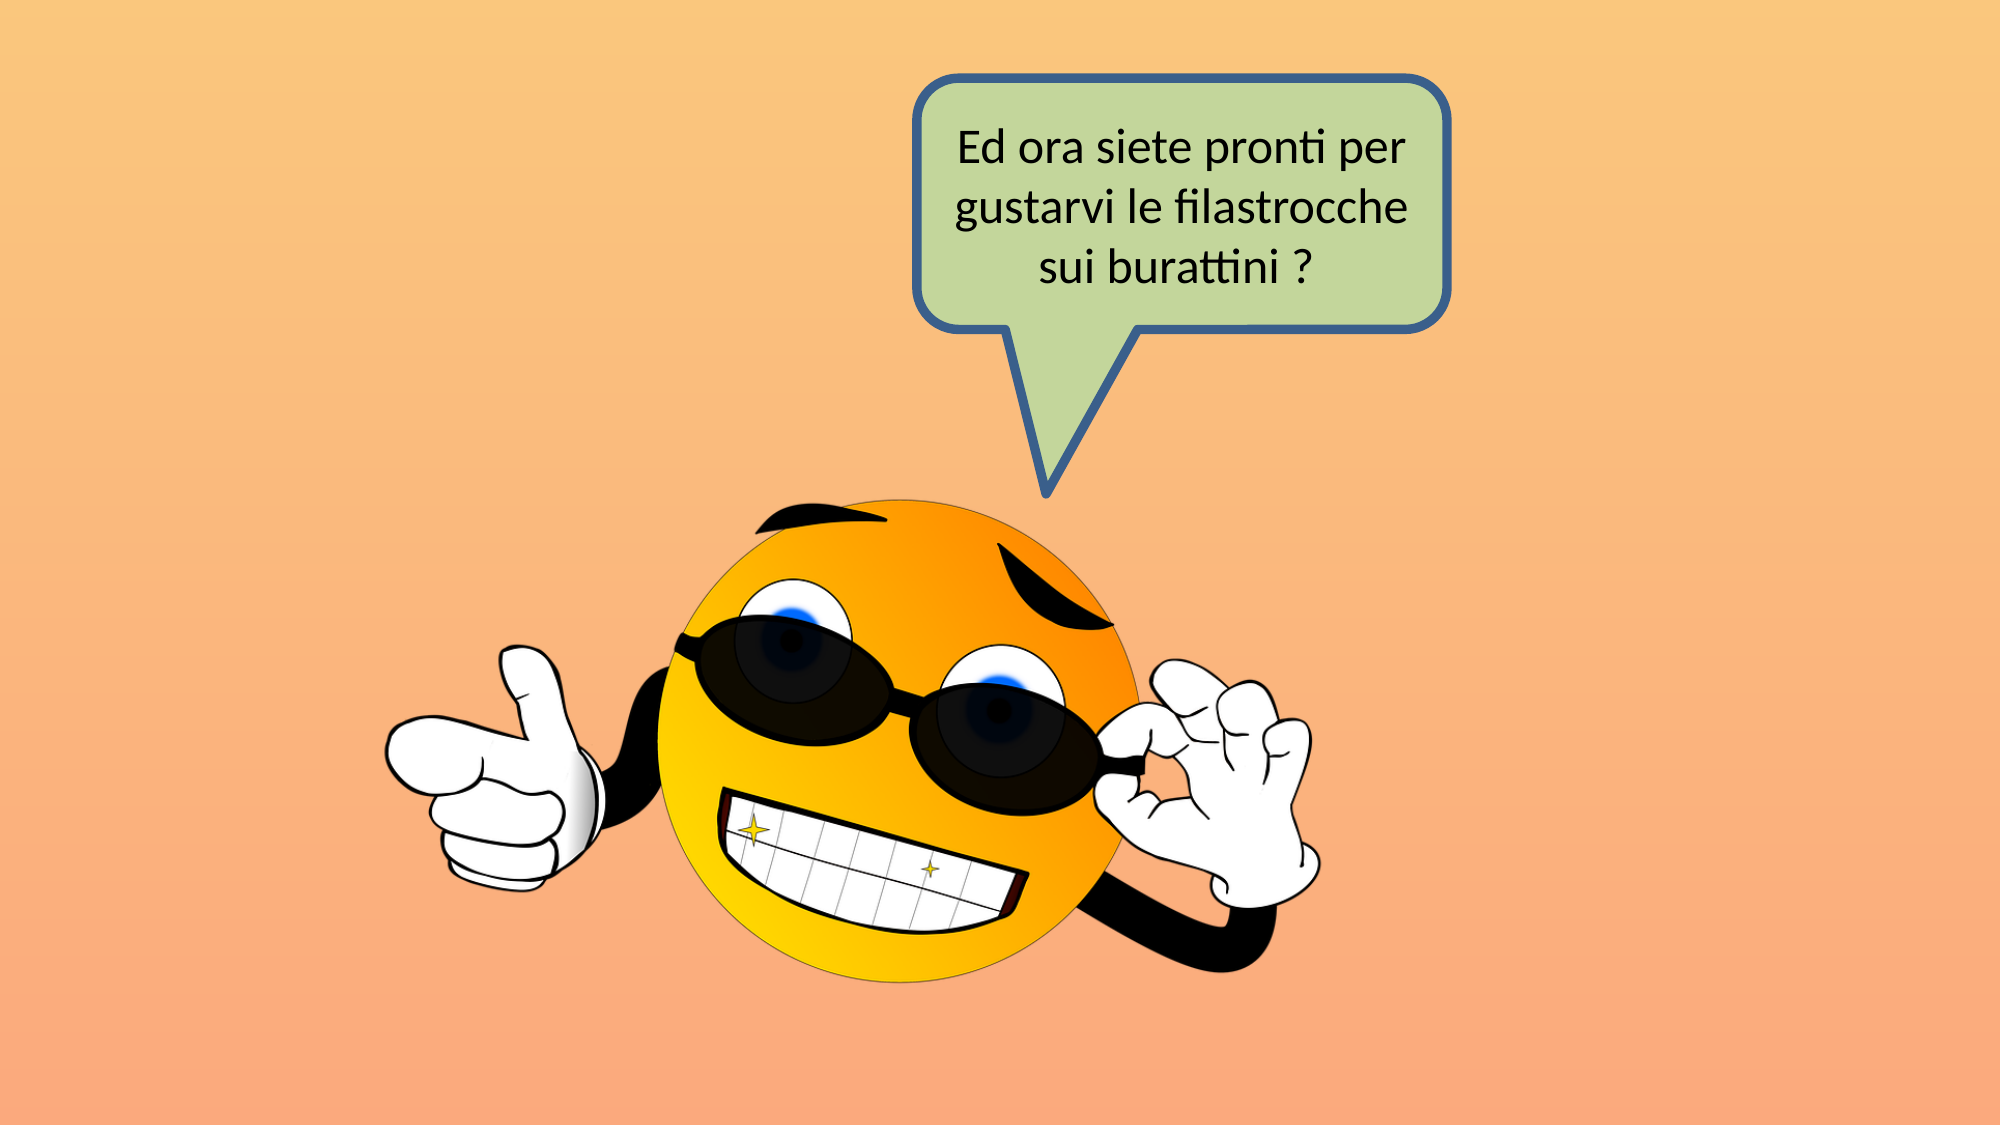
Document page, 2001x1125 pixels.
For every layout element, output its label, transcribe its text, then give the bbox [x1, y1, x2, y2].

text_box Ed ora siete pronti per gustarvi le filastrocche sui burattini ? [914, 76, 1450, 481]
picture [372, 482, 1368, 996]
